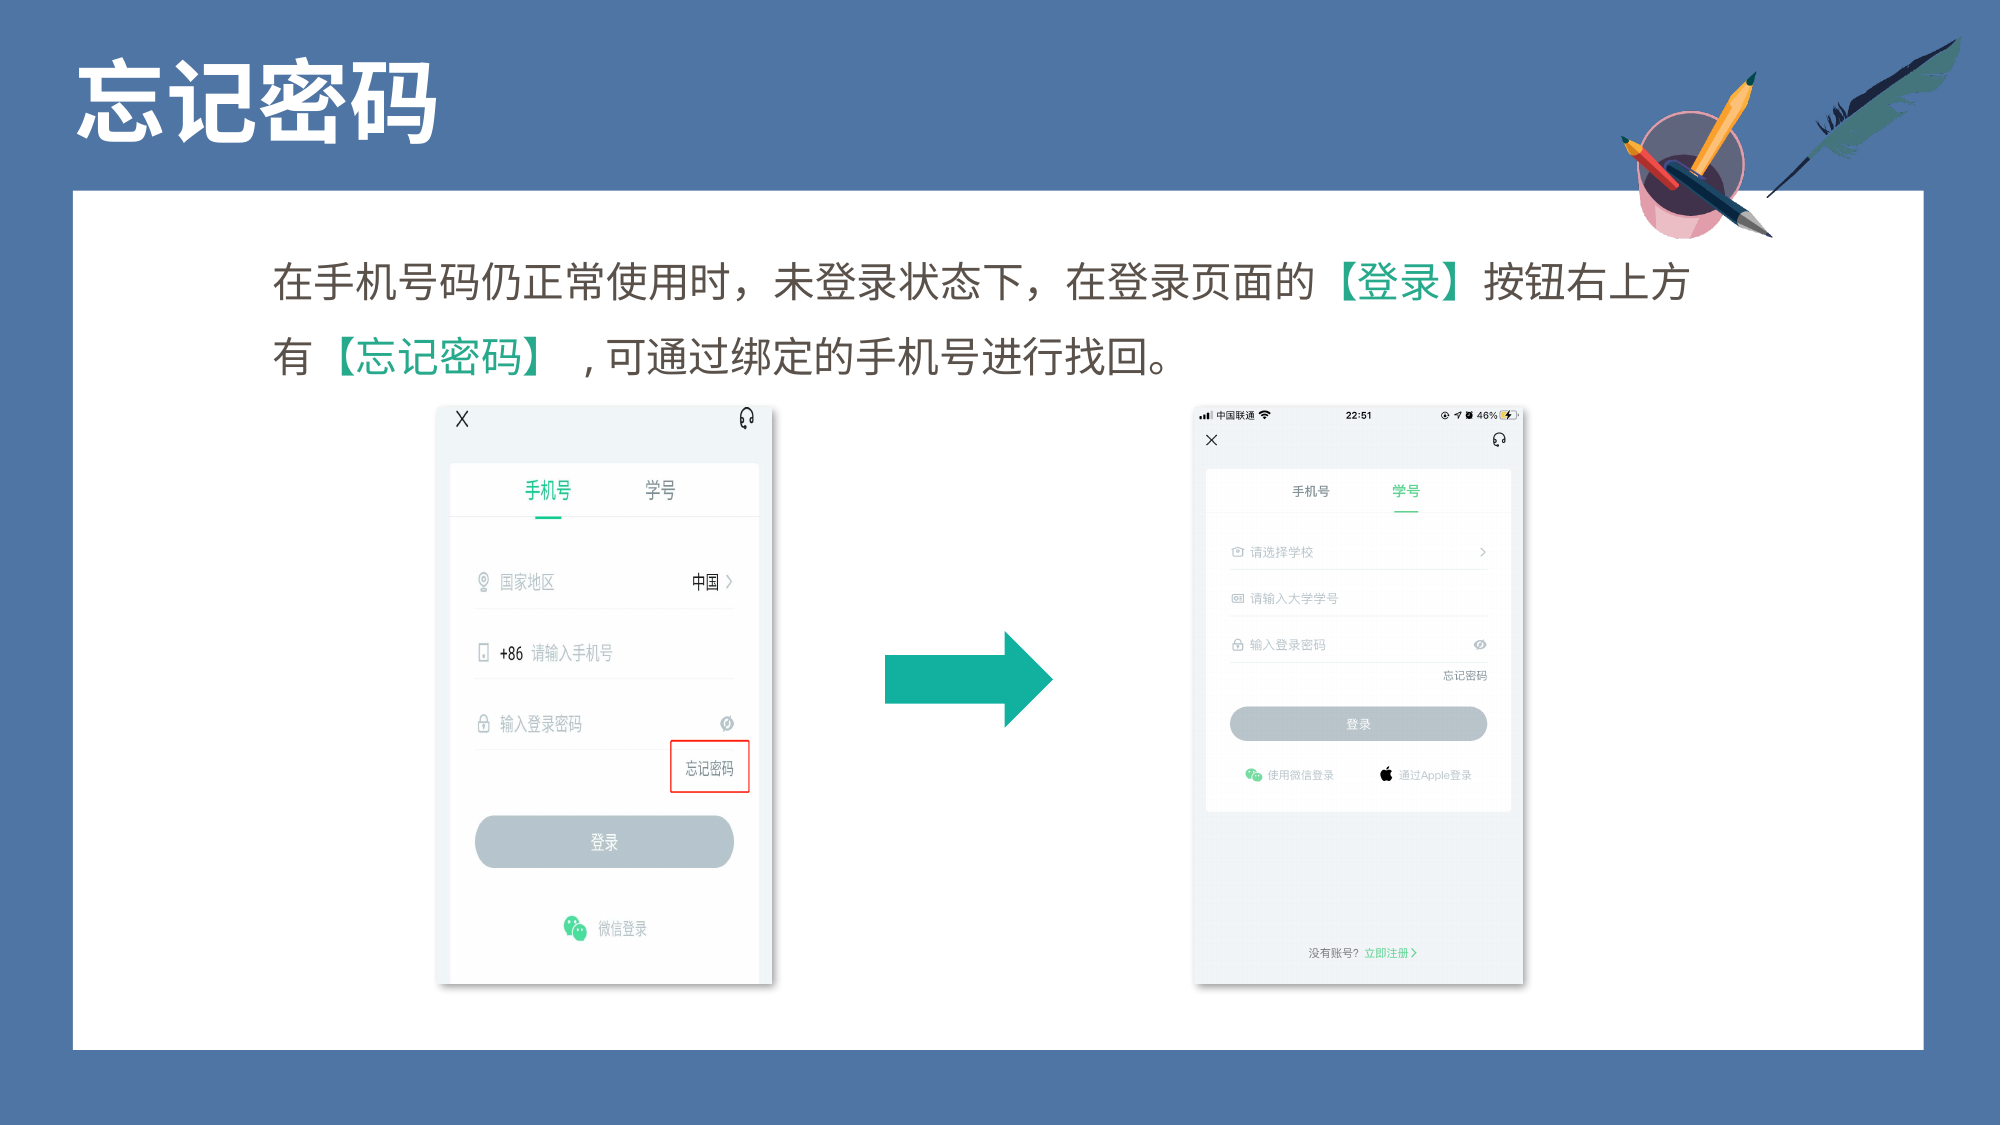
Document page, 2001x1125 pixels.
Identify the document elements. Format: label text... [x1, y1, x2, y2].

text_box [72, 190, 1925, 1051]
text_box [0, 0, 2000, 1125]
text_box 在手机号码仍正常使用时，未登录状态下，在登录页面的【登录】按钮右上方有【忘记密码】 ,可通过绑定的手机号进行找回。 [257, 223, 1743, 388]
picture [1194, 407, 1523, 984]
text_box [883, 628, 1055, 731]
text_box 忘记密码 [59, 37, 1080, 163]
picture [437, 407, 772, 984]
picture [1620, 35, 1962, 239]
